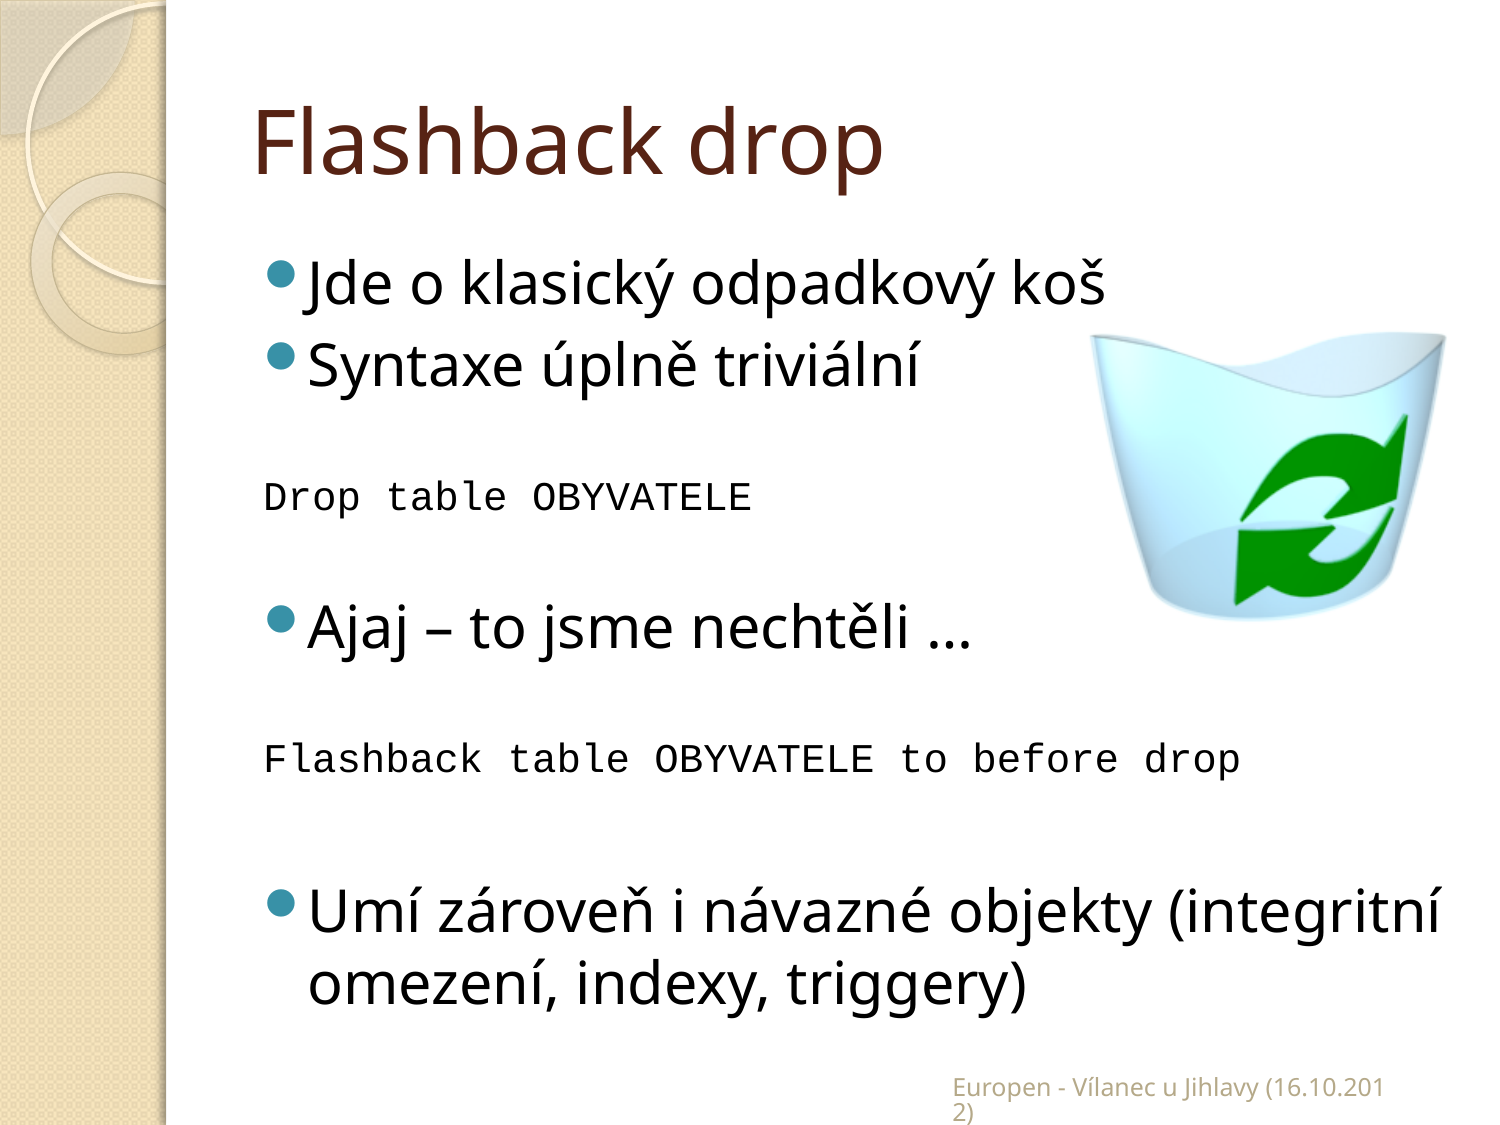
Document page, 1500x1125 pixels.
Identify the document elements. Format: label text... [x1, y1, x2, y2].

title Flashback drop [235, 45, 1466, 233]
picture [1068, 243, 1470, 644]
footer Europen - Vílanec u Jihlavy (16.10.2012) [937, 1034, 1413, 1113]
list Jde o klasický odpadkový koš Syntaxe úplně triviální Drop table OBYVATELE Ajaj – to jsme nechtěli … Flashback table OBYVATELE to before drop Umí zároveň i návazné objekty (integritní omezení, indexy, triggery) [235, 237, 1466, 1025]
